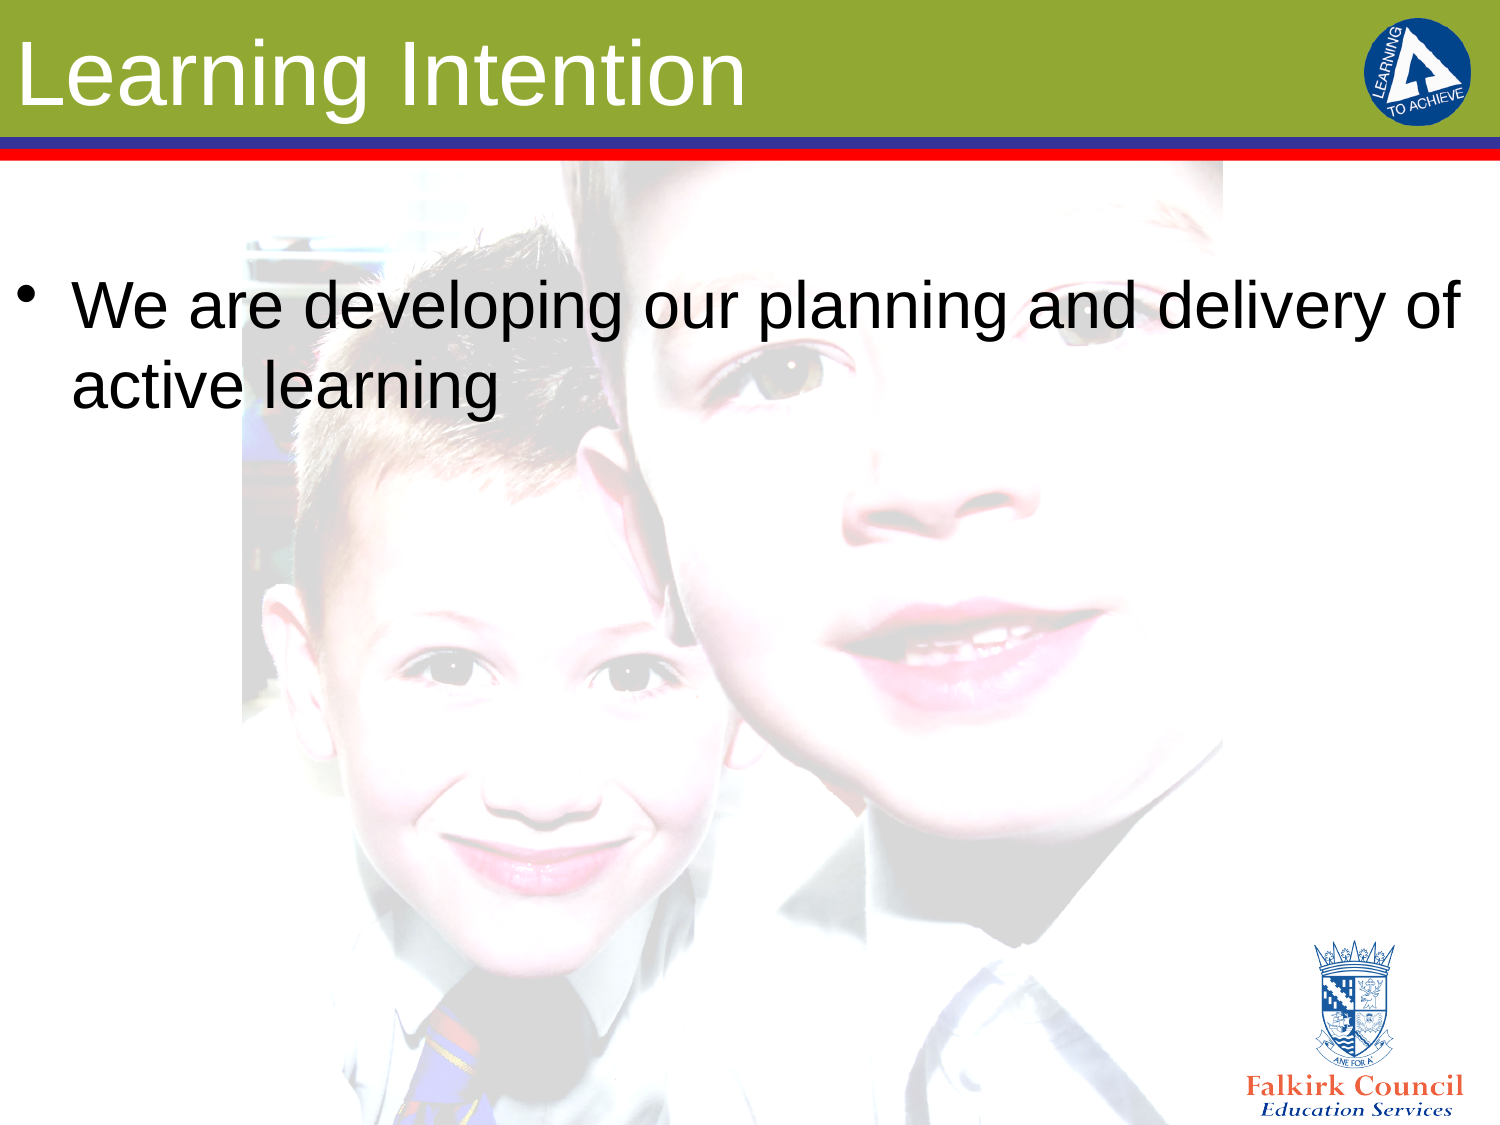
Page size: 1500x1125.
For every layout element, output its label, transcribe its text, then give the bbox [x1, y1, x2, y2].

picture [1365, 18, 1471, 126]
title Learning Intention [0, 0, 1365, 138]
list We are developing our planning and delivery of active learning [0, 160, 1500, 1125]
